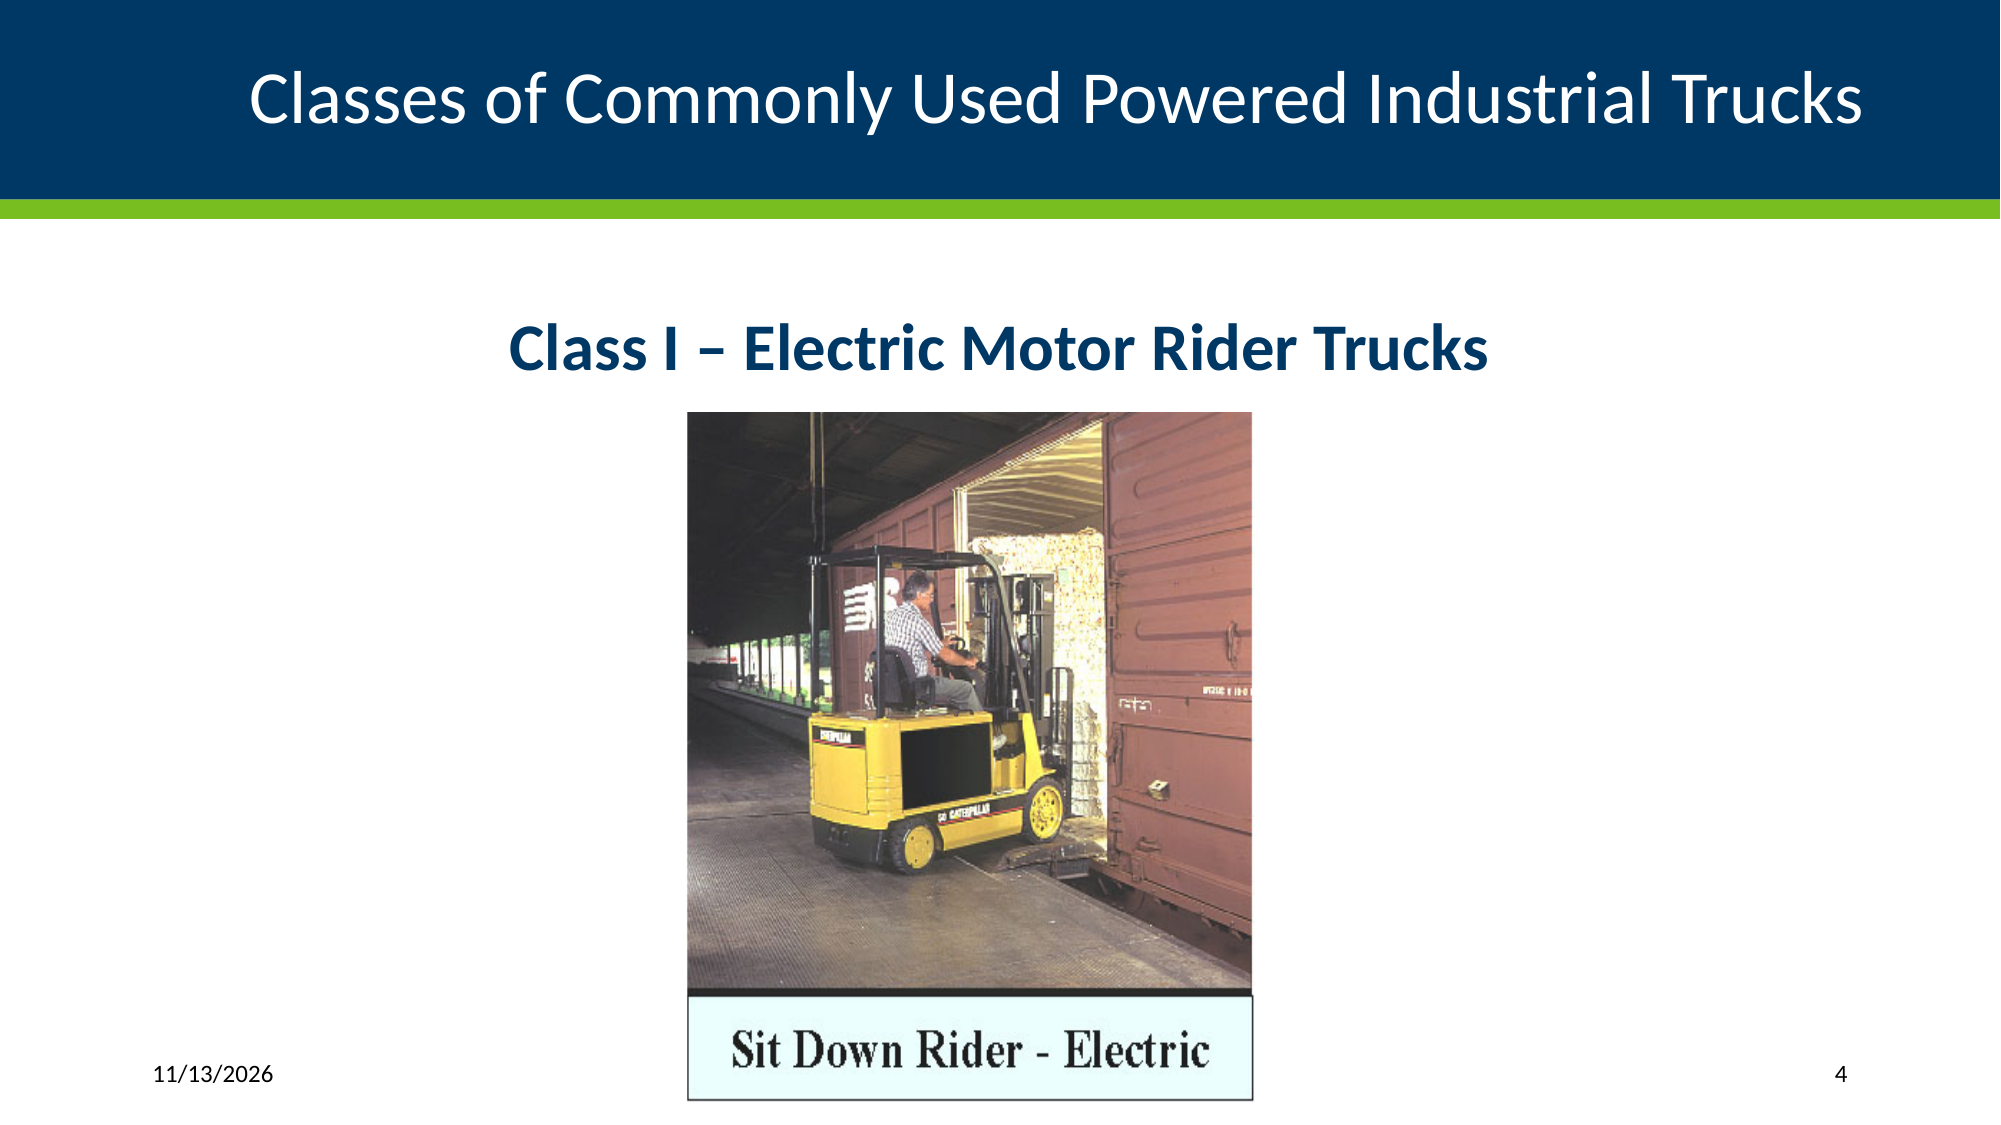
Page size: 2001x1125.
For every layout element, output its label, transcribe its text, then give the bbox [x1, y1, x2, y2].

slide_number 4 [1622, 1042, 1863, 1103]
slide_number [137, 1042, 361, 1103]
list Class I – Electric Motor Rider Trucks [137, 295, 1863, 1010]
picture [686, 411, 1255, 1103]
title Classes of Commonly Used Powered Industrial Trucks [0, 0, 2000, 200]
